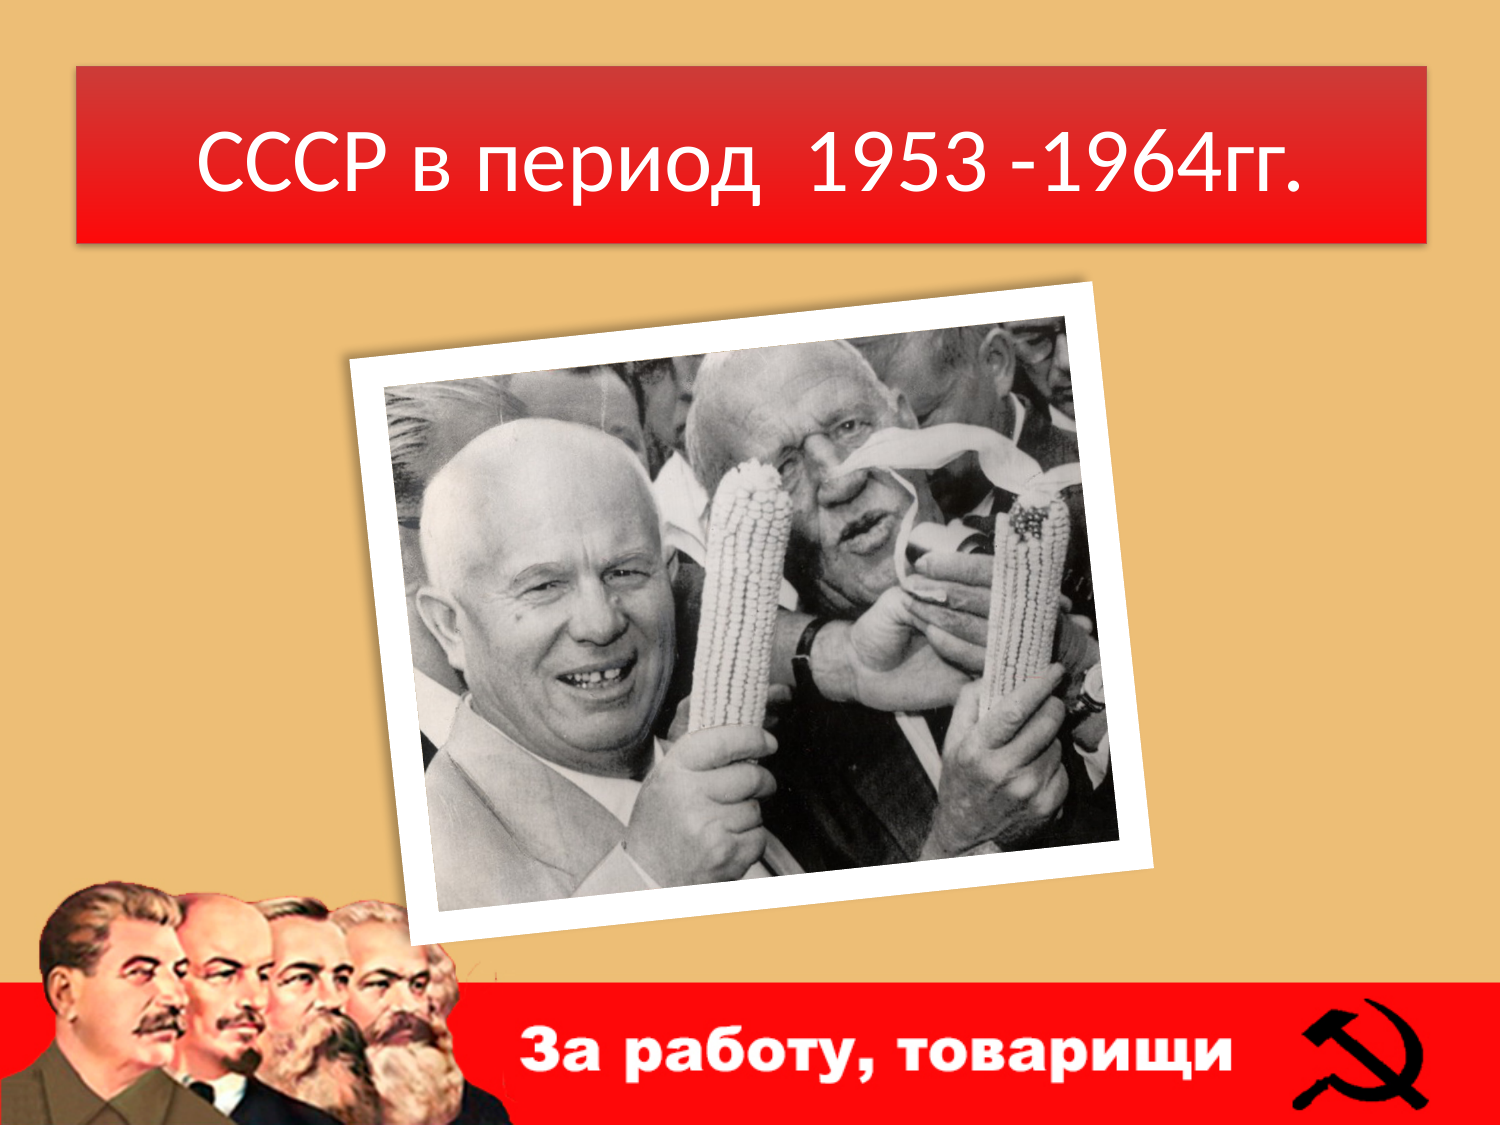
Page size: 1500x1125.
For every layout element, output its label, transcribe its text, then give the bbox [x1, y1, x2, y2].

title СССР в период 1953 -1964гг. [76, 66, 1427, 244]
picture [0, 0, 1500, 1125]
